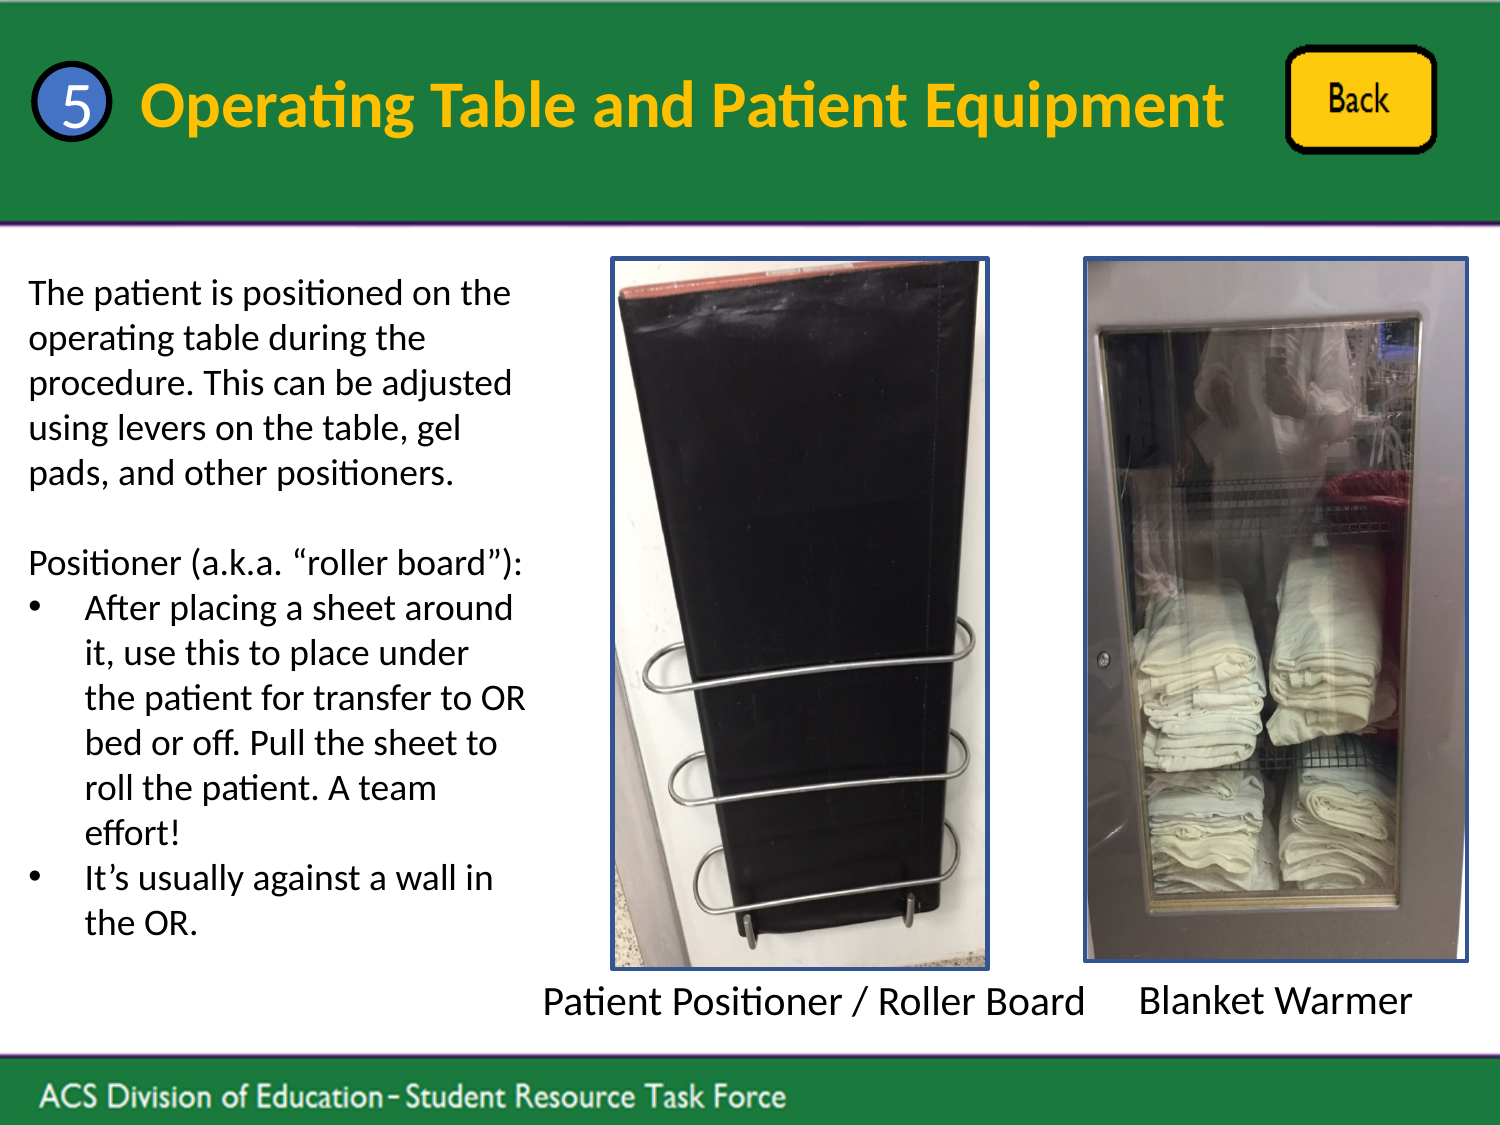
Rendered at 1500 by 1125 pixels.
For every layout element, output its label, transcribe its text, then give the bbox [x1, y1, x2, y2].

text_box The patient is positioned on the operating table during the procedure. This can be adjusted using levers on the table, gel pads, and other positioners. Positioner (a.k.a. “roller board”): After placing a sheet around it, use this to place under the patient for transfer to OR bed or off. Pull the sheet to roll the patient. A team effort! It’s usually against a wall in the OR. [13, 260, 543, 1001]
text_box 5 [33, 62, 111, 140]
text_box Operating Table and Patient Equipment [125, 53, 1242, 149]
text_box Patient Positioner / Roller Board [528, 966, 1102, 1032]
text_box Blanket Warmer [1123, 965, 1429, 1031]
picture [0, 0, 1500, 1125]
